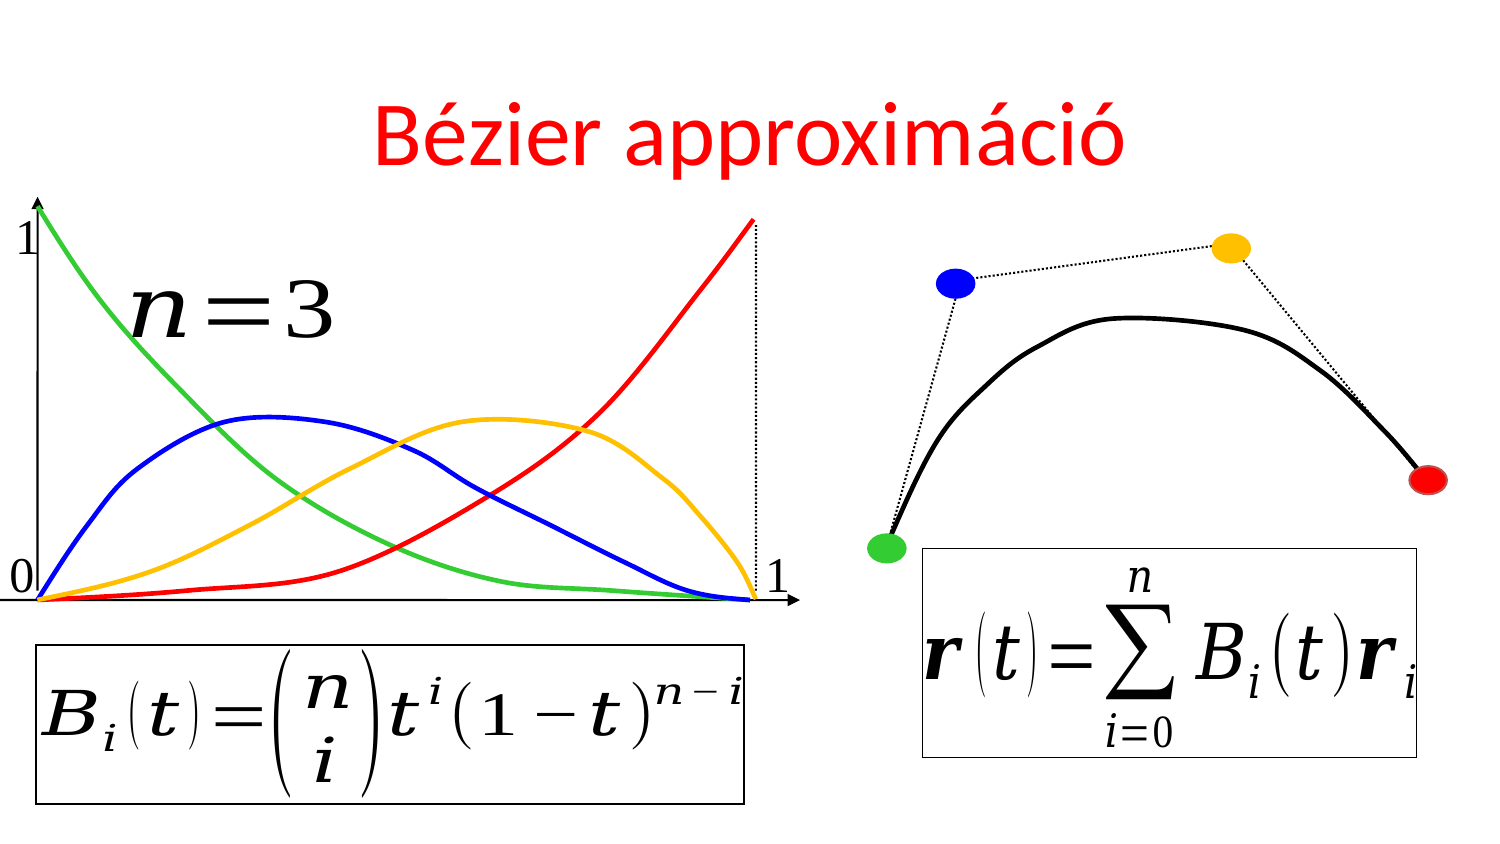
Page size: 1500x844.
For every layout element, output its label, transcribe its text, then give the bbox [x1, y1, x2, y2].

text_box 0 [0, 535, 50, 610]
text_box [868, 534, 906, 563]
text_box [37, 419, 756, 600]
text_box [1212, 234, 1251, 263]
text_box 1 [0, 196, 55, 272]
text_box 1 [750, 535, 805, 610]
text_box [890, 246, 1382, 534]
text_box [37, 206, 400, 429]
text_box [891, 317, 1417, 542]
text_box [1409, 466, 1447, 495]
text_box [359, 219, 754, 443]
text_box [38, 417, 398, 599]
title Bézier approximáció [12, 58, 1488, 200]
text_box [936, 269, 975, 298]
